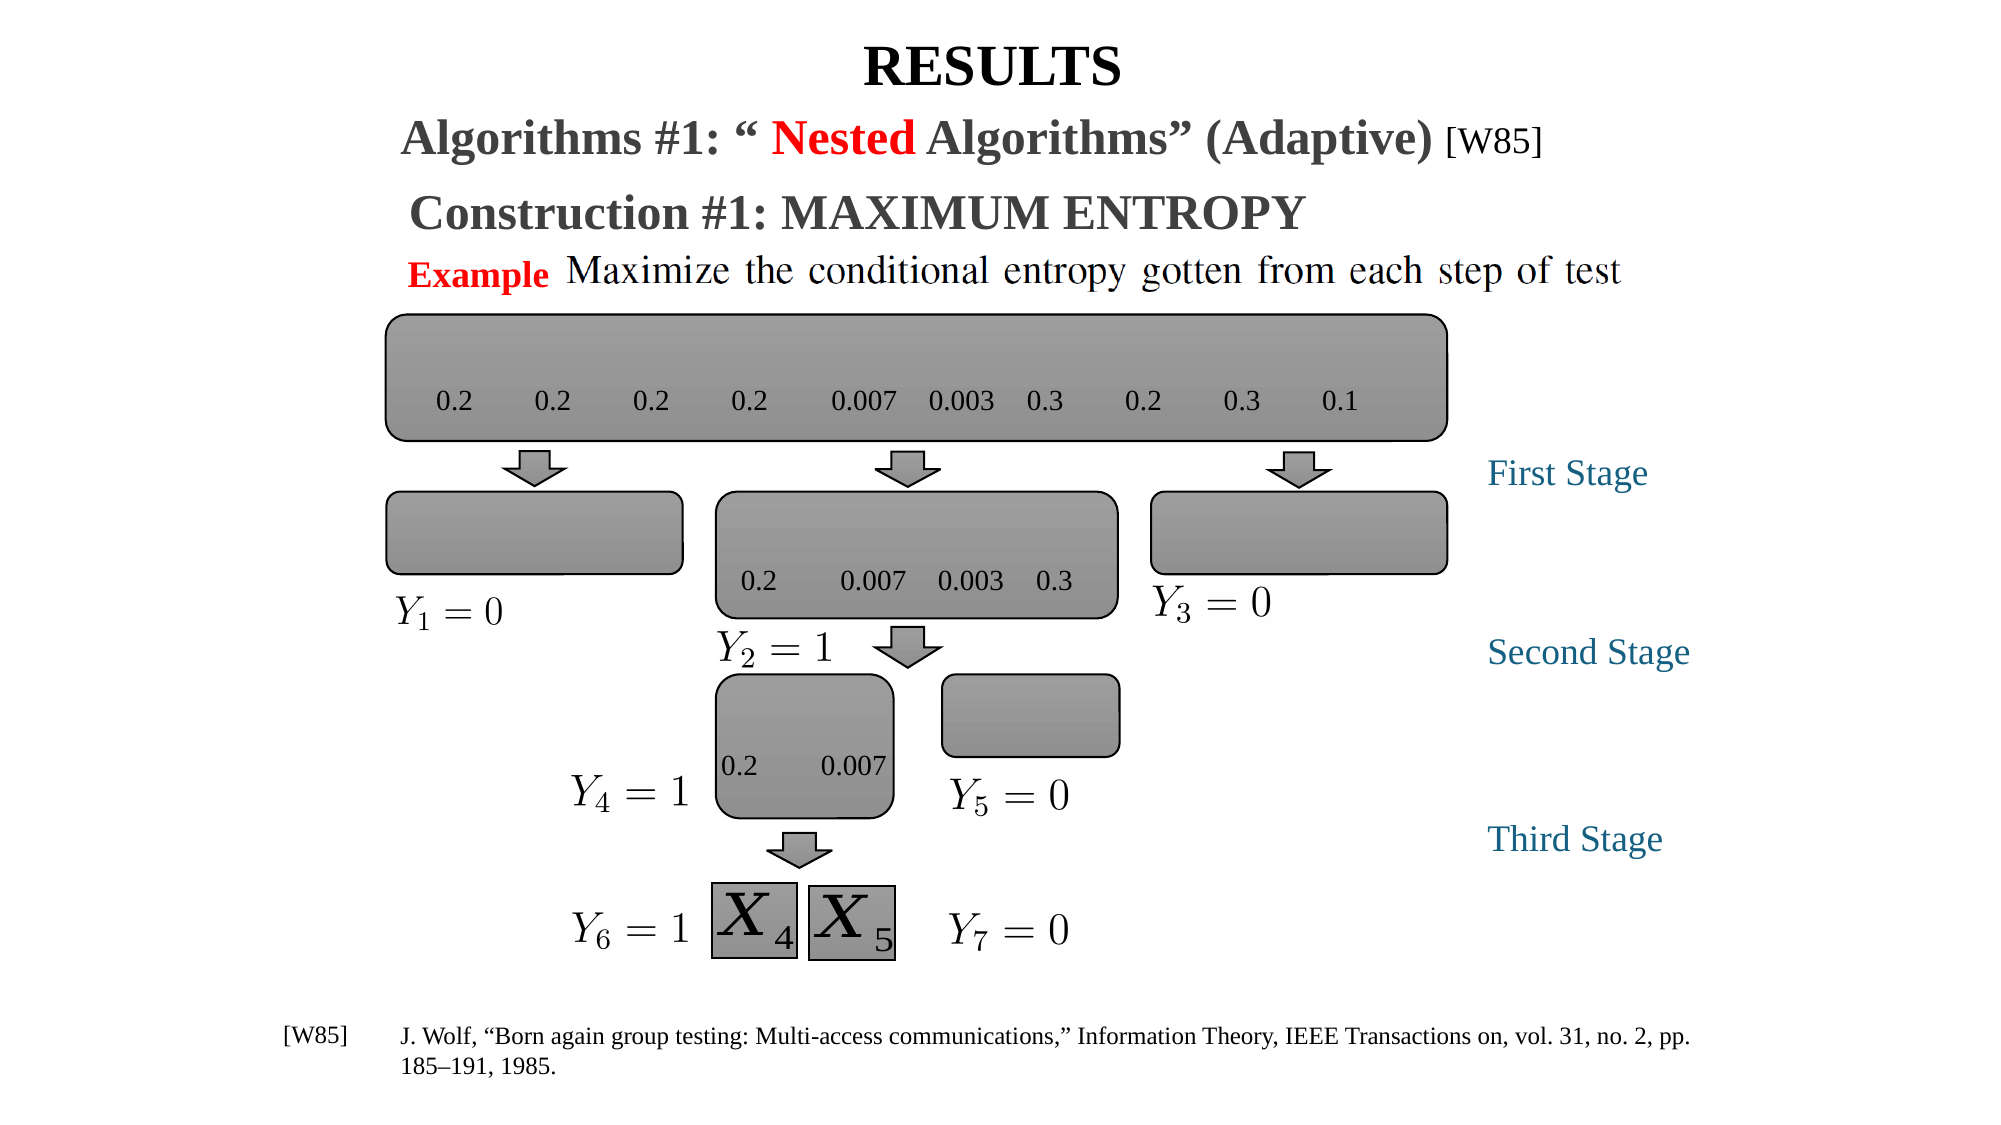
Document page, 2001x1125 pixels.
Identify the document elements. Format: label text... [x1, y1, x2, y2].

text_box [871, 625, 945, 669]
text_box Third Stage [1472, 806, 1750, 867]
text_box First Stage [1472, 440, 1750, 501]
text_box Second Stage [1472, 619, 1750, 680]
picture [715, 627, 836, 671]
text_box Algorithms #1: “ Nested Algorithms” (Adaptive) [385, 87, 2000, 172]
picture [1151, 582, 1273, 624]
picture [550, 241, 1631, 299]
text_box Construction #1: MAXIMUM ENTROPY [393, 162, 2000, 247]
text_box [1264, 451, 1334, 489]
text_box [874, 450, 942, 489]
text_box [766, 831, 833, 870]
picture [393, 592, 505, 631]
text_box [W85] [268, 1011, 364, 1057]
text_box [714, 673, 895, 820]
text_box RESULTS [848, 20, 1138, 87]
text_box [384, 313, 1449, 443]
picture [570, 909, 689, 951]
picture [569, 773, 689, 814]
text_box [714, 490, 1119, 620]
picture [948, 912, 1070, 953]
text_box J. Wolf, “Born again group testing: Multi-access communications,” Information Theory, IEEE Transactions on, vol. 31, no. 2, pp. 185–191, 1985. [385, 1012, 1709, 1087]
picture [948, 774, 1070, 817]
text_box Example [392, 242, 677, 303]
text_box [500, 450, 569, 488]
text_box [W85] [1430, 108, 1626, 169]
